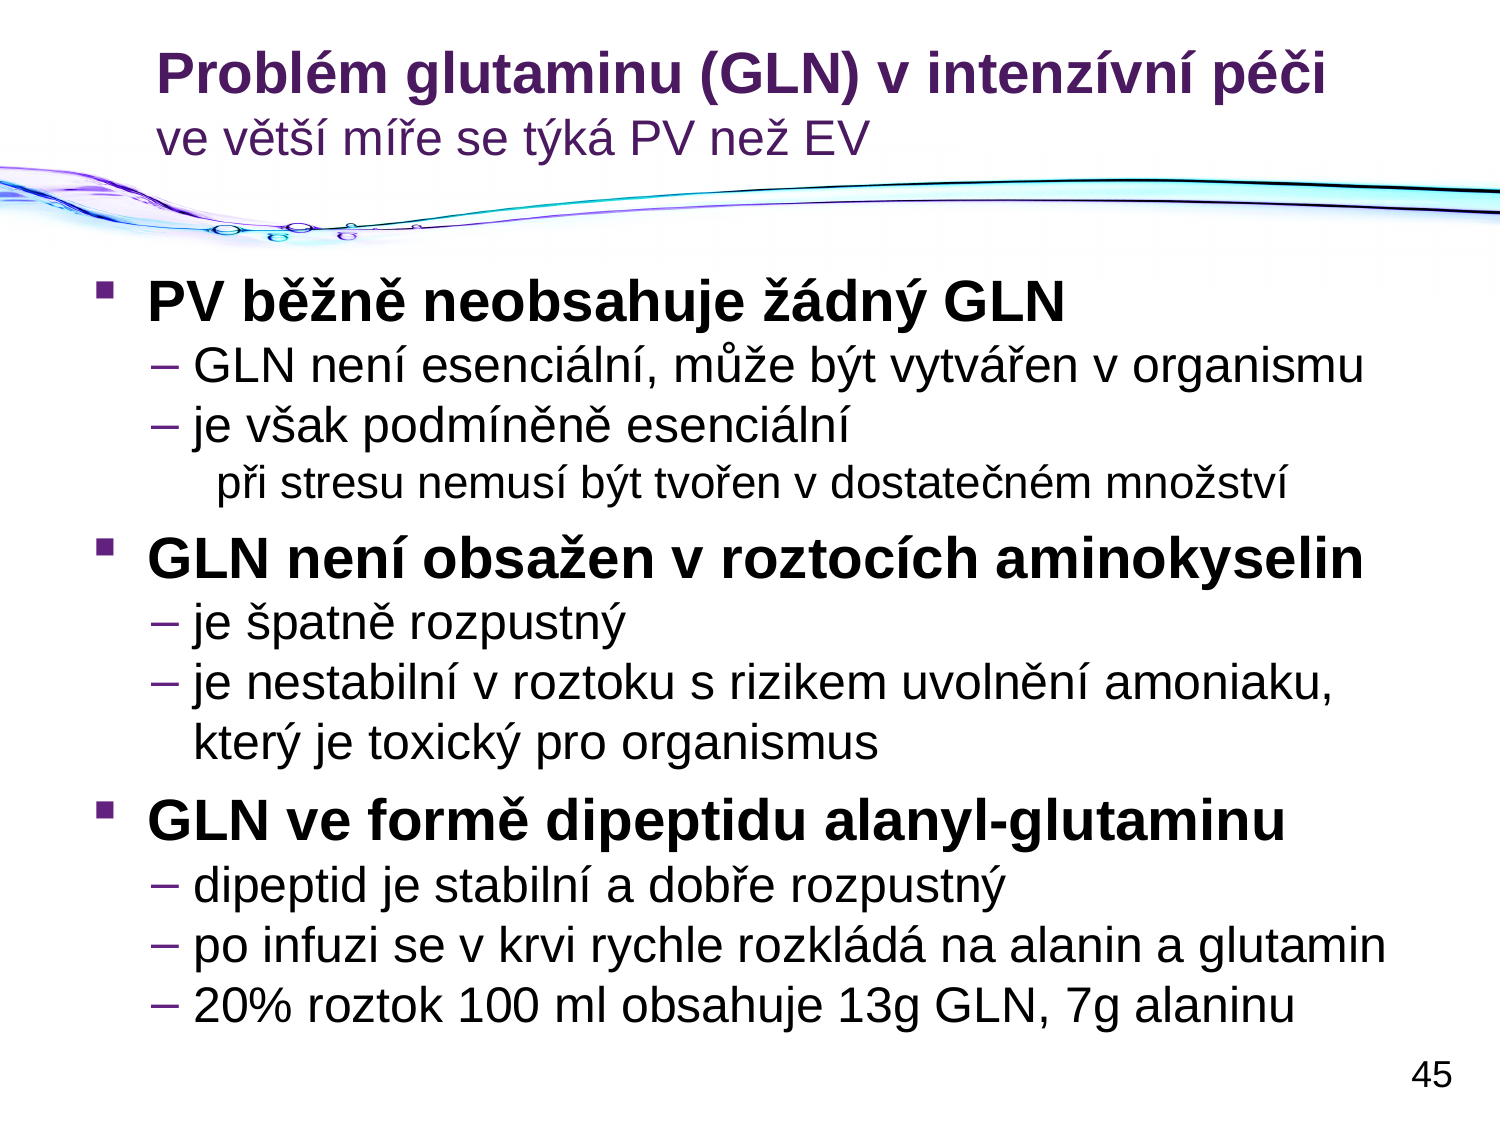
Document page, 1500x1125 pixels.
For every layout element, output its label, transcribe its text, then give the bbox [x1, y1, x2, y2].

title Problém glutaminu (GLN) v intenzívní péči ve větší míře se týká PV než EV [141, 7, 1447, 173]
slide_number 45 [1155, 1042, 1468, 1118]
list PV běžně neobsahuje žádný GLN GLN není esenciální, může být vytvářen v organismu je však podmíněně esenciální při stresu nemusí být tvořen v dostatečném množství GLN není obsažen v roztocích aminokyselin je špatně rozpustný je nestabilní v roztoku s rizikem uvolnění amoniaku, který je toxický pro organismus GLN ve formě dipeptidu alanyl-glutaminu dipeptid je stabilní a dobře rozpustný po infuzi se v krvi rychle rozkládá na alanin a glutamin 20% roztok 100 ml obsahuje 13g GLN, 7g alaninu [76, 255, 1447, 1094]
picture [0, 112, 1500, 299]
